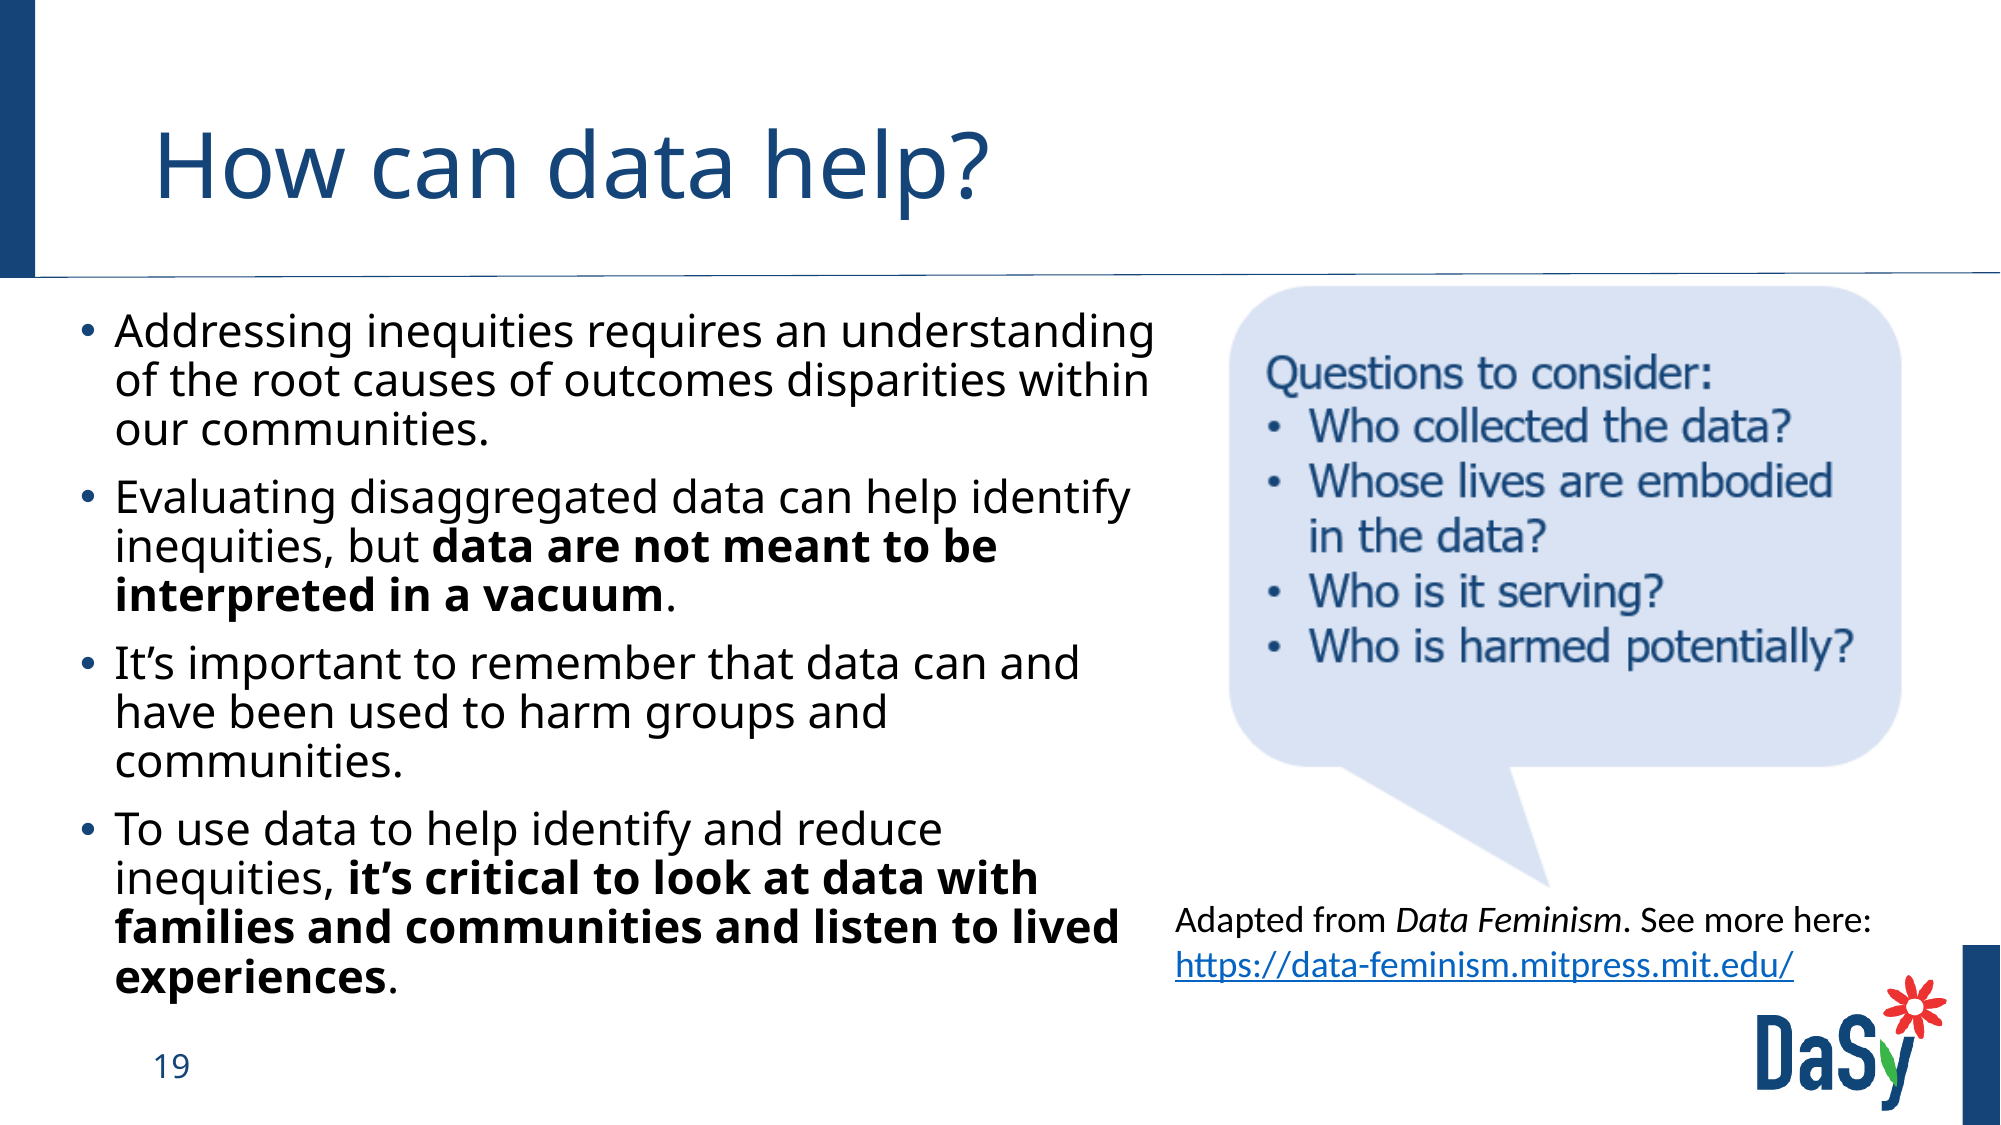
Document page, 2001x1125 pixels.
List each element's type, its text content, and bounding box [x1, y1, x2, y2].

title How can data help? [137, 59, 1863, 278]
picture [1181, 277, 1935, 888]
list Addressing inequities requires an understanding of the root causes of outcomes disparities within our communities. Evaluating disaggregated data can help identify inequities, but data are not meant to be interpreted in a vacuum. It’s important to remember that data can and have been used to harm groups and communities. To use data to help identify and reduce inequities, it’s critical to look at data with families and communities and listen to lived experiences. [65, 300, 1182, 1015]
text_box Adapted from Data Feminism. See more here: https://data-feminism.mitpress.mit.edu/ [1160, 887, 1956, 992]
picture [1757, 992, 1947, 1111]
